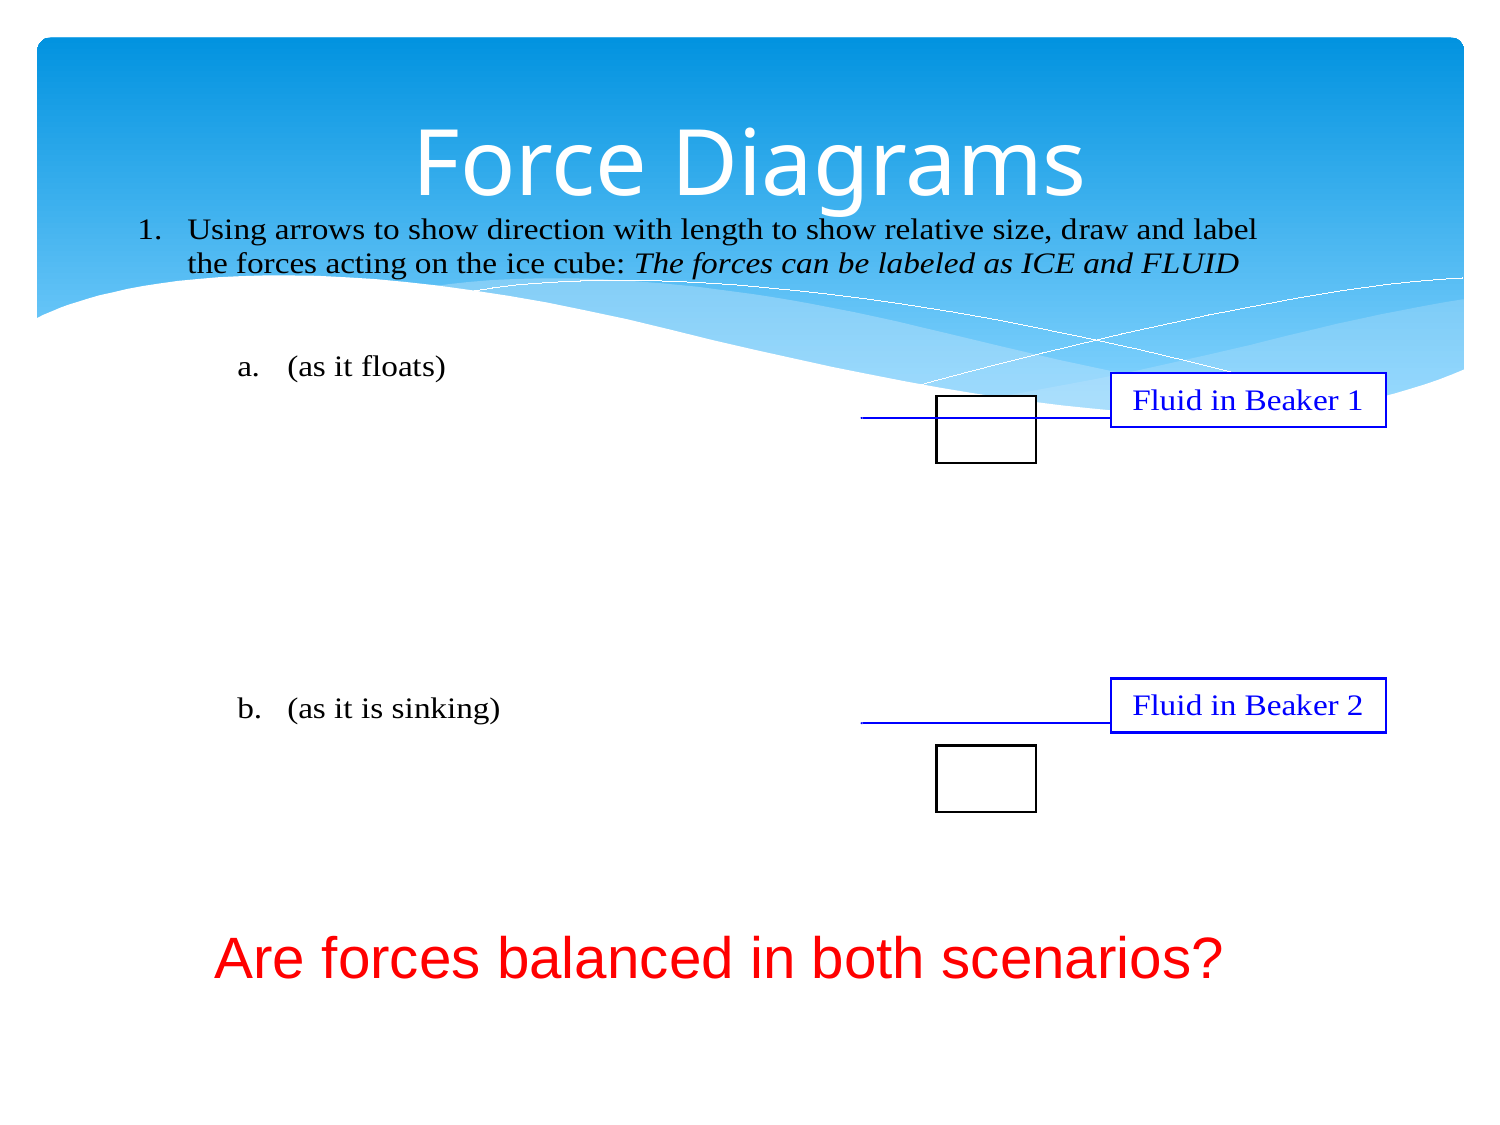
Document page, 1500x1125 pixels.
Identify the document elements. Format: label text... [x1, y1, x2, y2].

text_box Are forces balanced in both scenarios? [199, 912, 1250, 998]
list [87, 212, 1388, 813]
title Force Diagrams [75, 55, 1425, 261]
